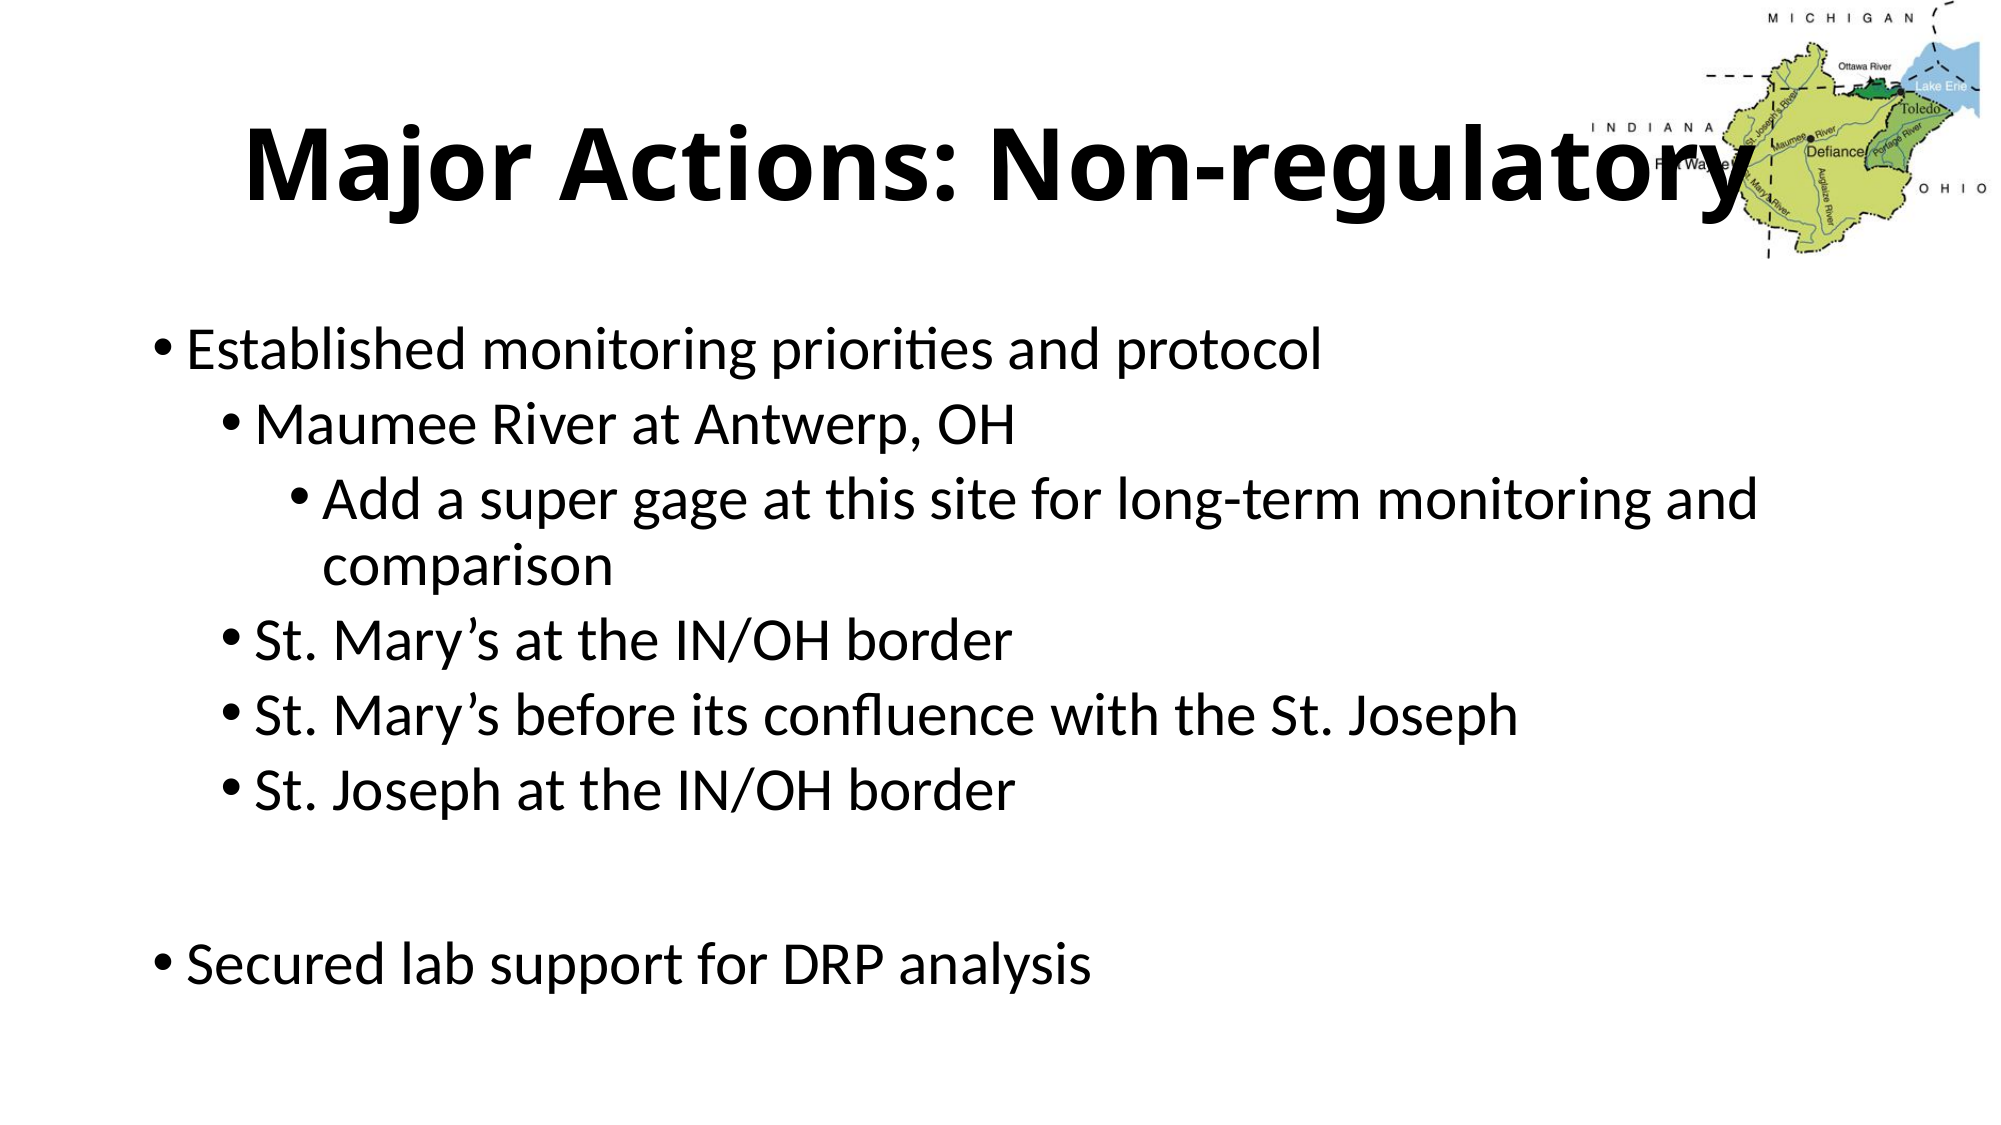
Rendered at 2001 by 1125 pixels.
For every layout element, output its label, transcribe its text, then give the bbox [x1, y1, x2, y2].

title Major Actions: Non-regulatory [137, 59, 1574, 216]
list Established monitoring priorities and protocol Maumee River at Antwerp, OH Add a super gage at this site for long-term monitoring and comparison St. Mary’s at the IN/OH border St. Mary’s before its confluence with the St. Joseph St. Joseph at the IN/OH border Secured lab support for DRP analysis [137, 216, 1863, 1014]
picture [1574, 0, 2000, 259]
